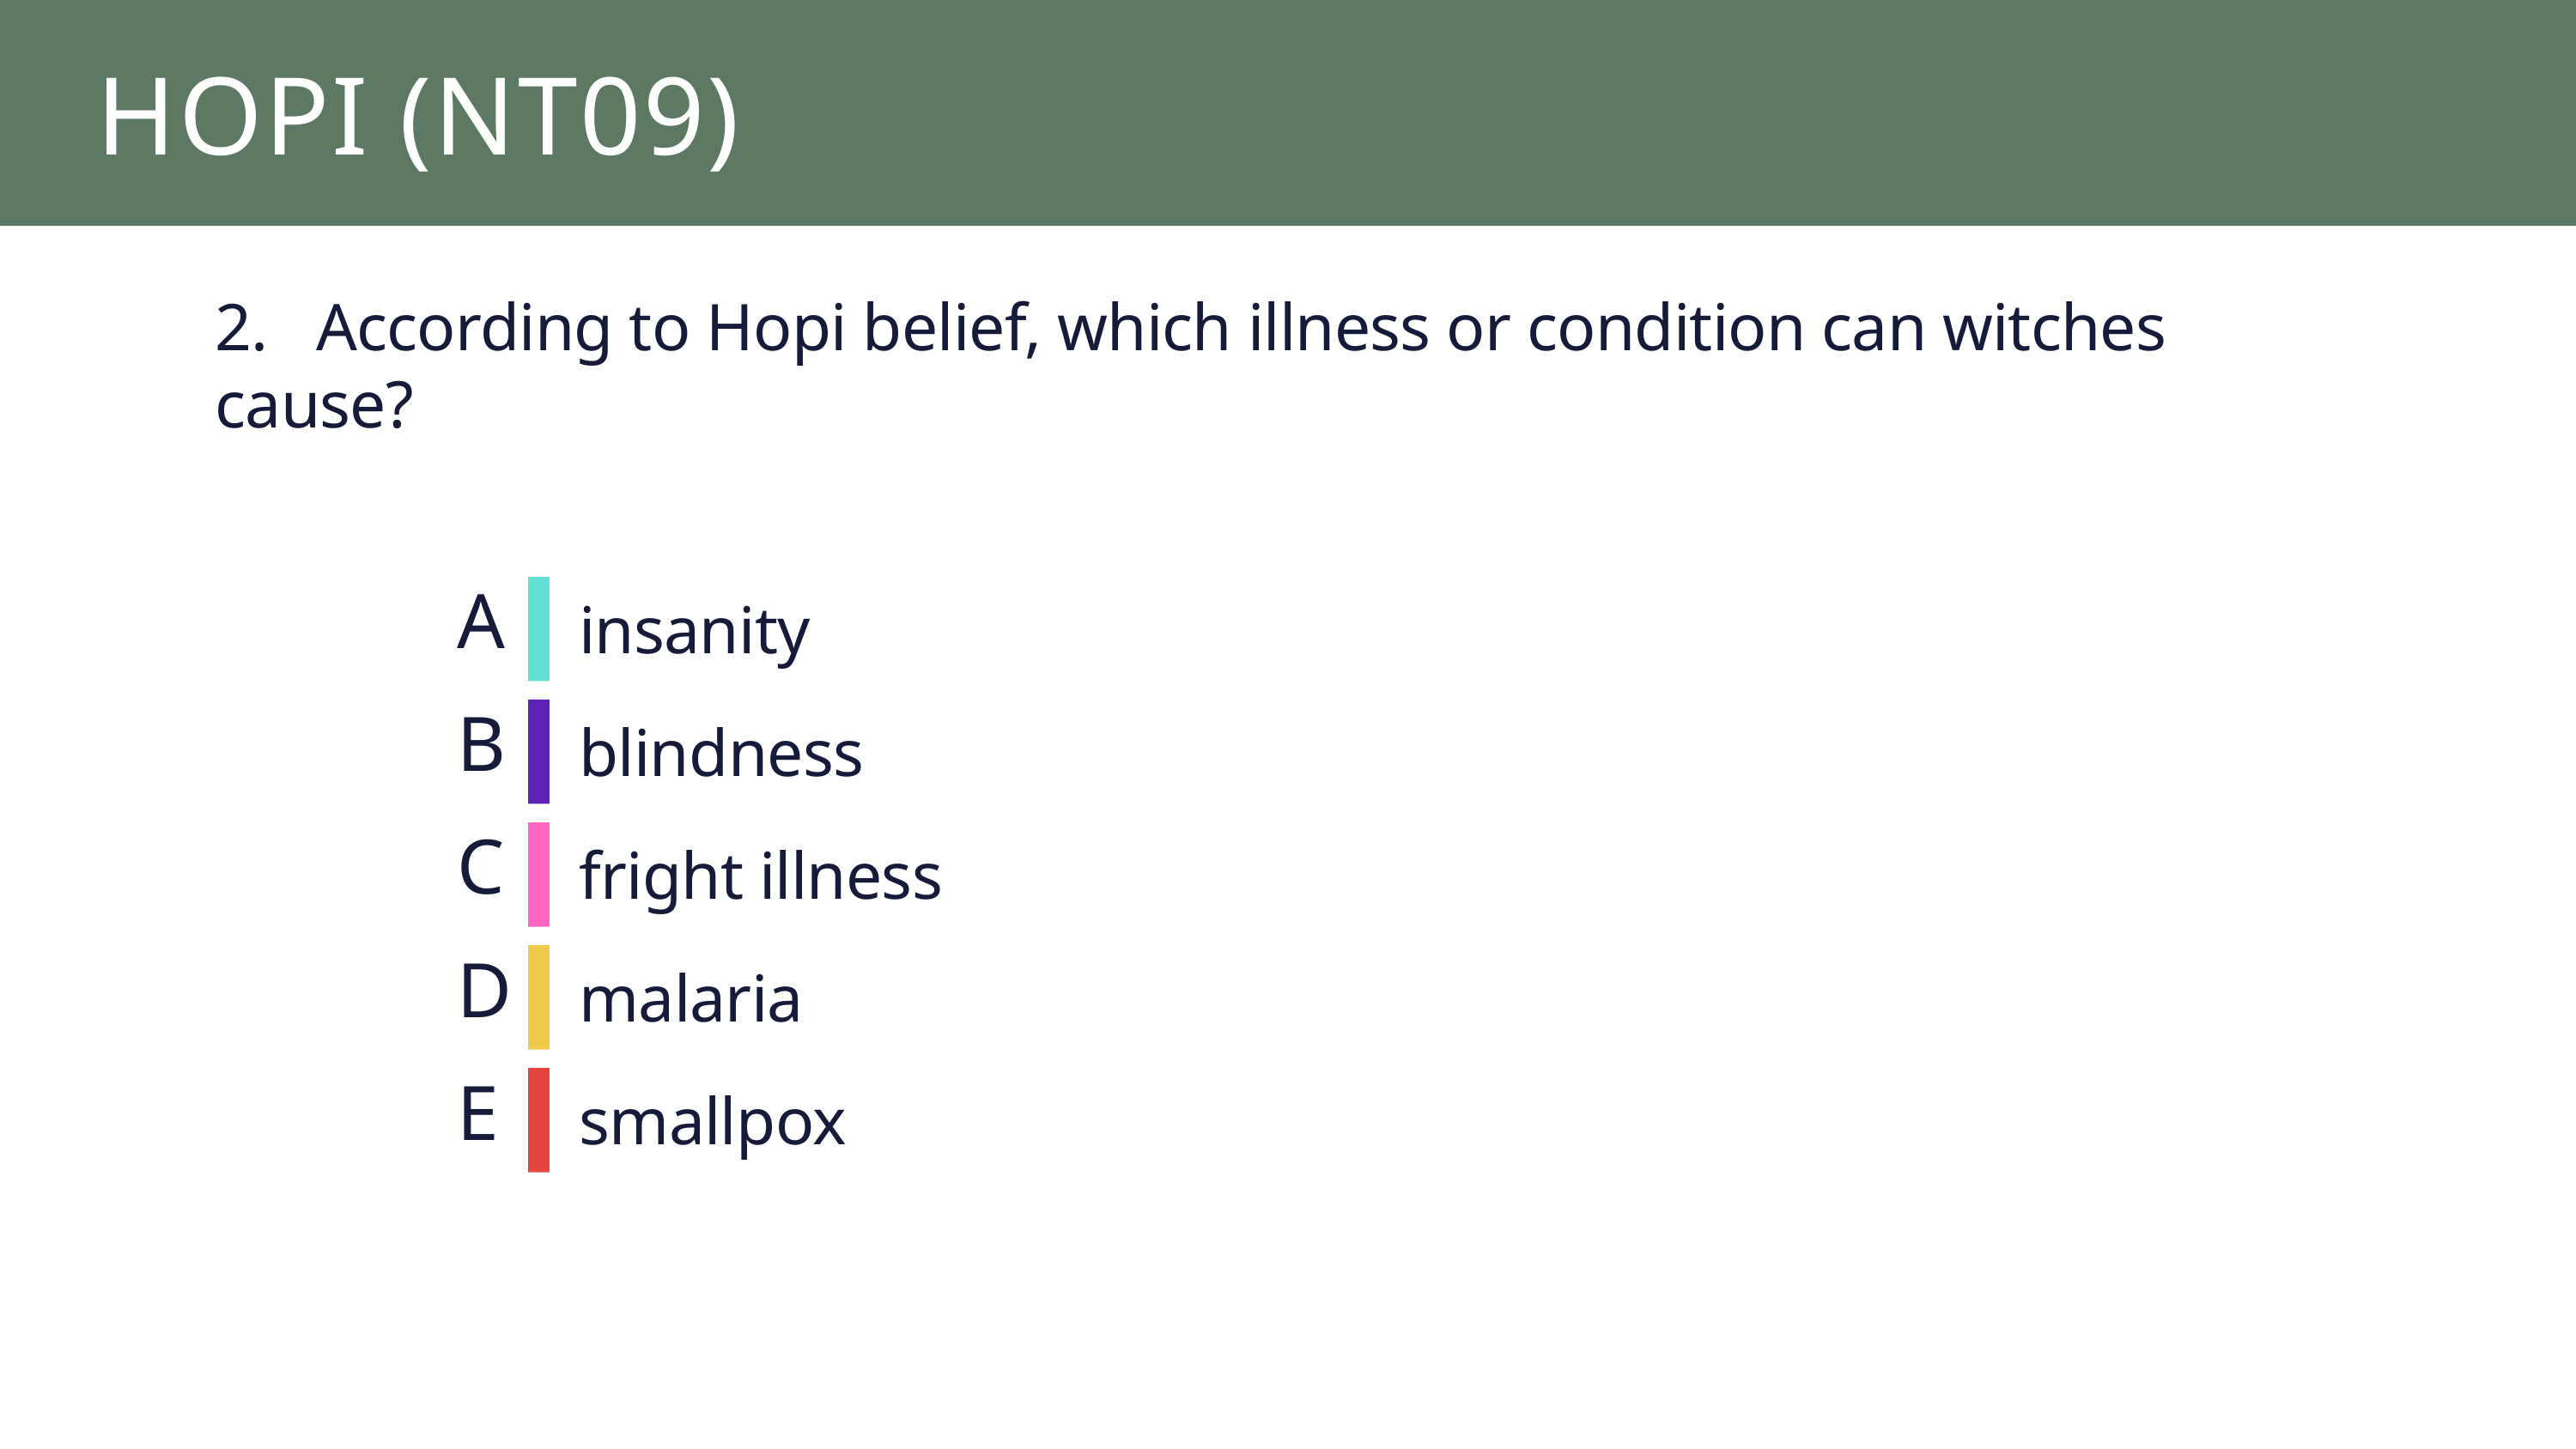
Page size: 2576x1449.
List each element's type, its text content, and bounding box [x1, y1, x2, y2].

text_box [456, 574, 1860, 1173]
text_box [0, 0, 2576, 227]
text_box 2. According to Hopi belief, which illness or condition can witches cause? [215, 286, 2295, 441]
text_box HOPI (NT09) [96, 46, 817, 176]
